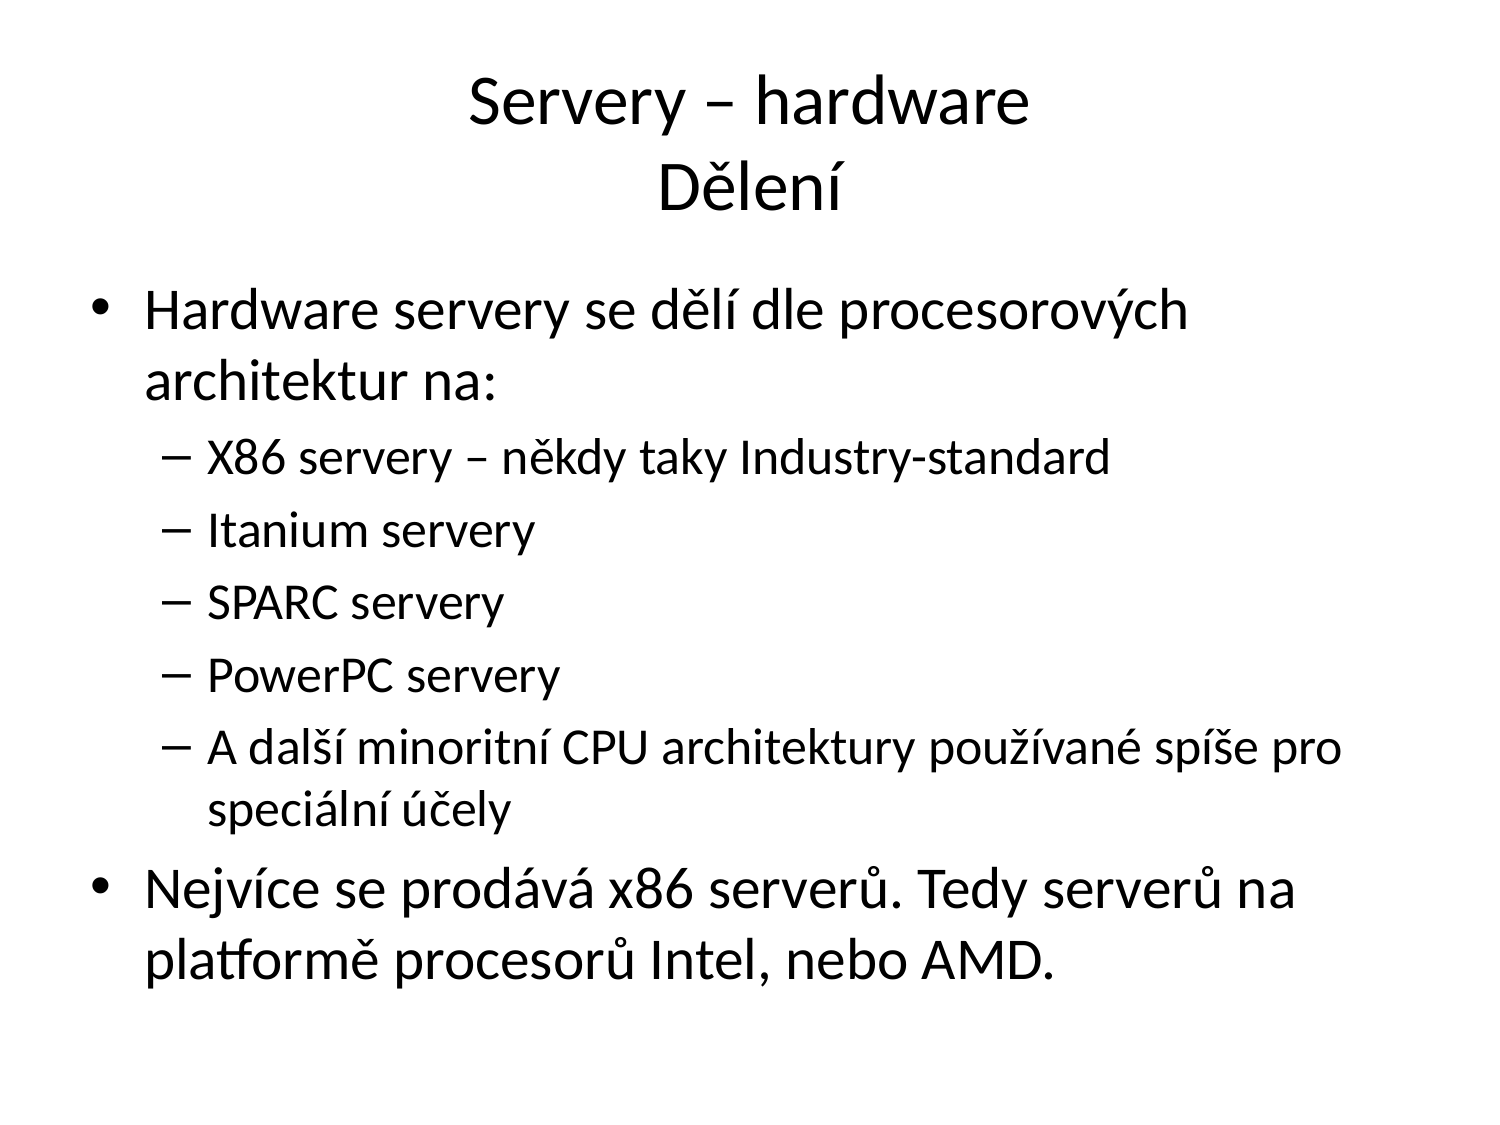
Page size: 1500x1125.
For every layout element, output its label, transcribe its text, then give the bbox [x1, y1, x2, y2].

title Servery – hardware Dělení [75, 45, 1425, 233]
list Hardware servery se dělí dle procesorových architektur na: X86 servery – někdy taky Industry-standard Itanium servery SPARC servery PowerPC servery A další minoritní CPU architektury používané spíše pro speciální účely Nejvíce se prodává x86 serverů. Tedy serverů na platformě procesorů Intel, nebo AMD. [75, 262, 1425, 1005]
